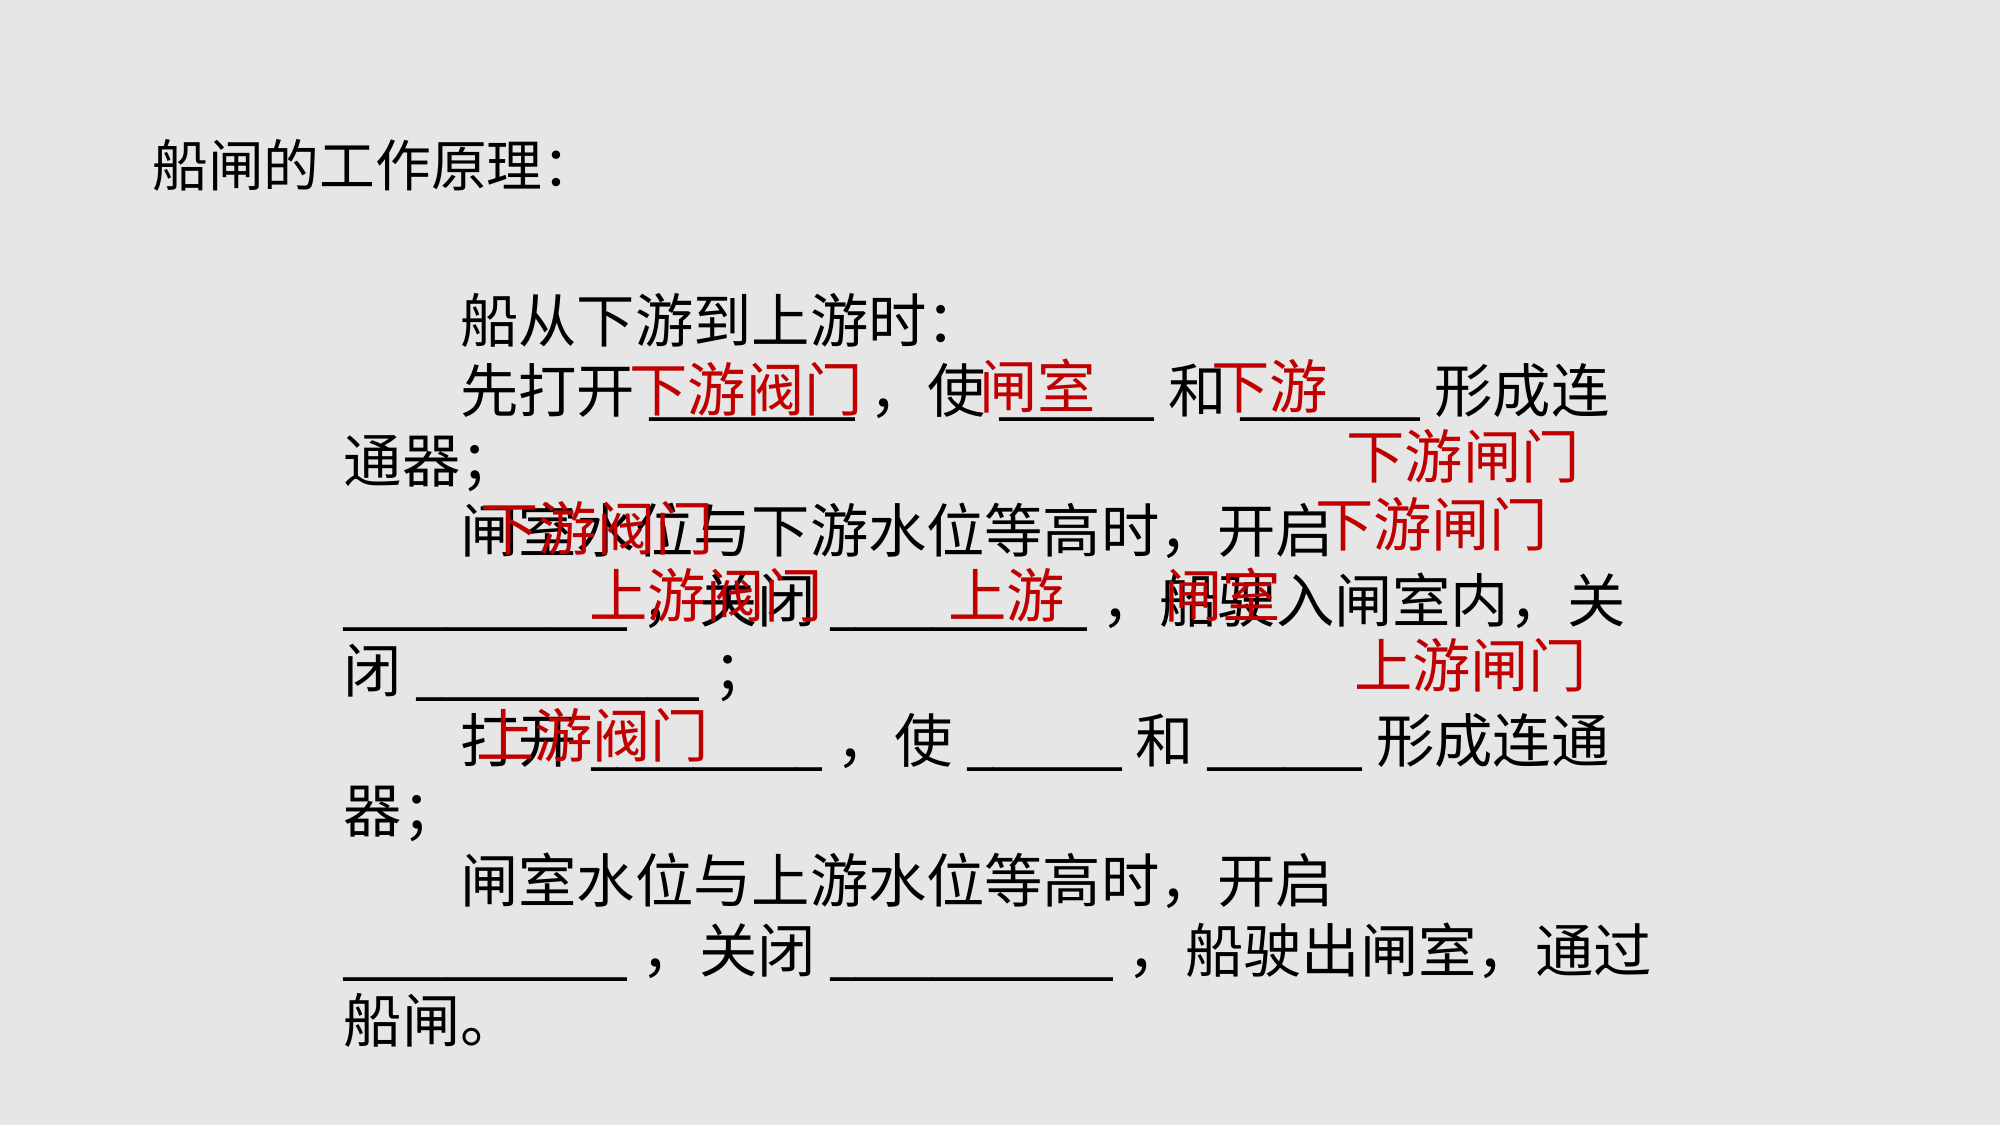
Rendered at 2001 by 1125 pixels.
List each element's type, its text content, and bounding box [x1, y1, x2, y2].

text_box 下游闸门 [1332, 413, 1595, 499]
text_box 闸室 [964, 343, 1111, 428]
text_box 上游闸门 [1339, 621, 1603, 707]
text_box 上游阀门 [574, 551, 838, 637]
text_box 下游 [1196, 343, 1343, 428]
text_box 下游阀门 [614, 345, 878, 431]
text_box 上游 [933, 551, 1081, 637]
text_box 船从下游到上游时： 先打开________，使______和_______形成连通器； 闸室水位与下游水位等高时，开启___________，关闭__________，船驶入闸室内，关闭___________； 打开_________，使______和______形成连通器； 闸室水位与上游水位等高时，开启___________，关闭___________，船驶出闸室，通过船闸。 [329, 277, 1671, 1062]
text_box 下游闸门 [1300, 481, 1564, 566]
title 船闸的工作原理： [137, 59, 1863, 278]
text_box 闸室 [1149, 551, 1297, 637]
text_box 上游阀门 [461, 691, 724, 777]
text_box 下游阀门 [465, 484, 729, 570]
